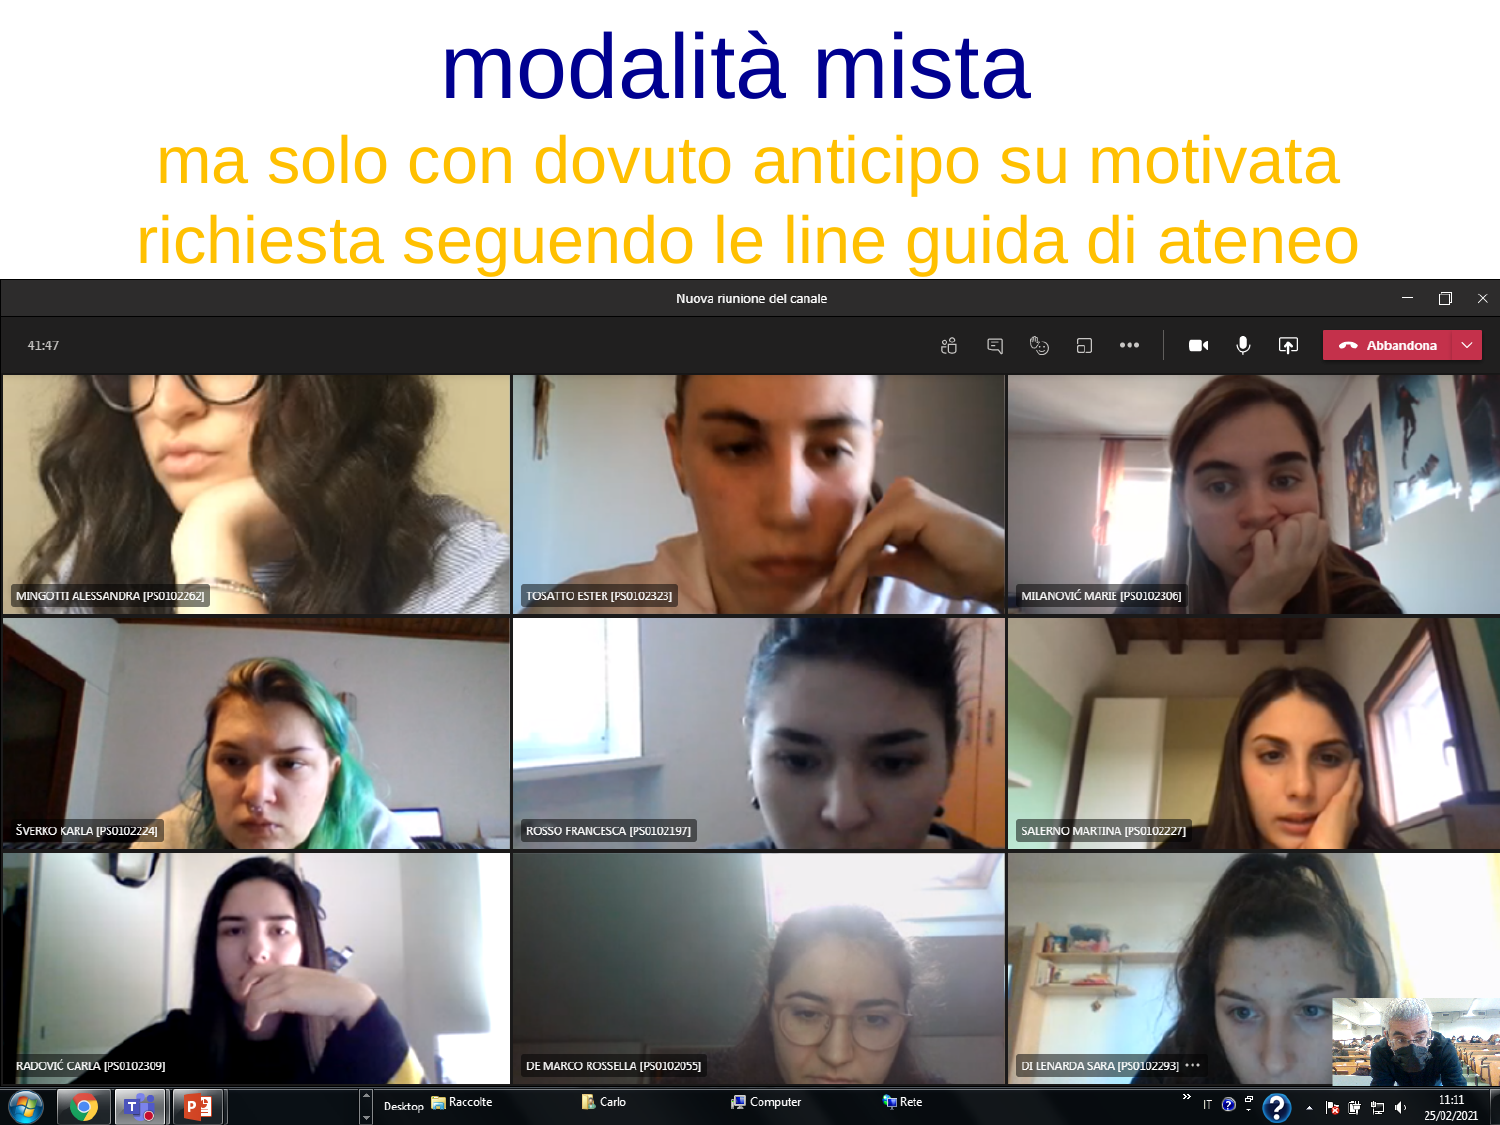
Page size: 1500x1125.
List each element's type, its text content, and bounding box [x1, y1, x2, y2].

picture [0, 279, 1500, 1125]
text_box modalità mista ma solo con dovuto anticipo su motivata richiesta seguendo le line guida di ateneo [48, 0, 1449, 279]
